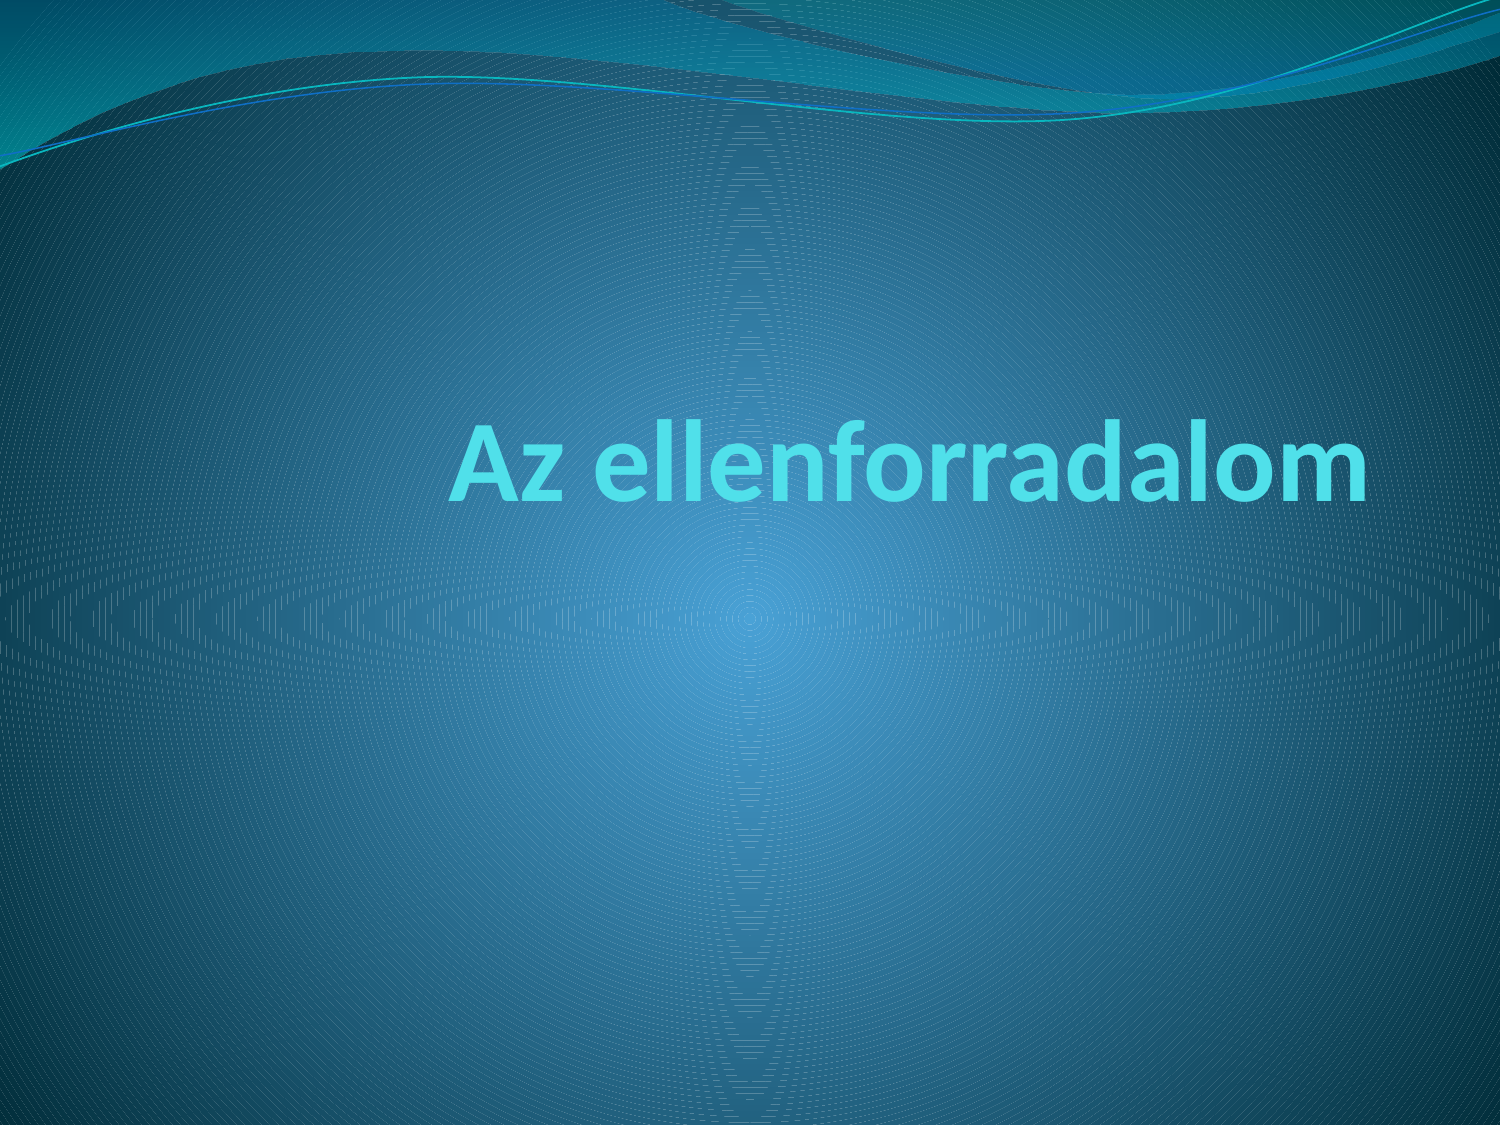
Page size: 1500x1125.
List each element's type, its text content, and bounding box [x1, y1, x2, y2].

title Az ellenforradalom [87, 224, 1376, 525]
